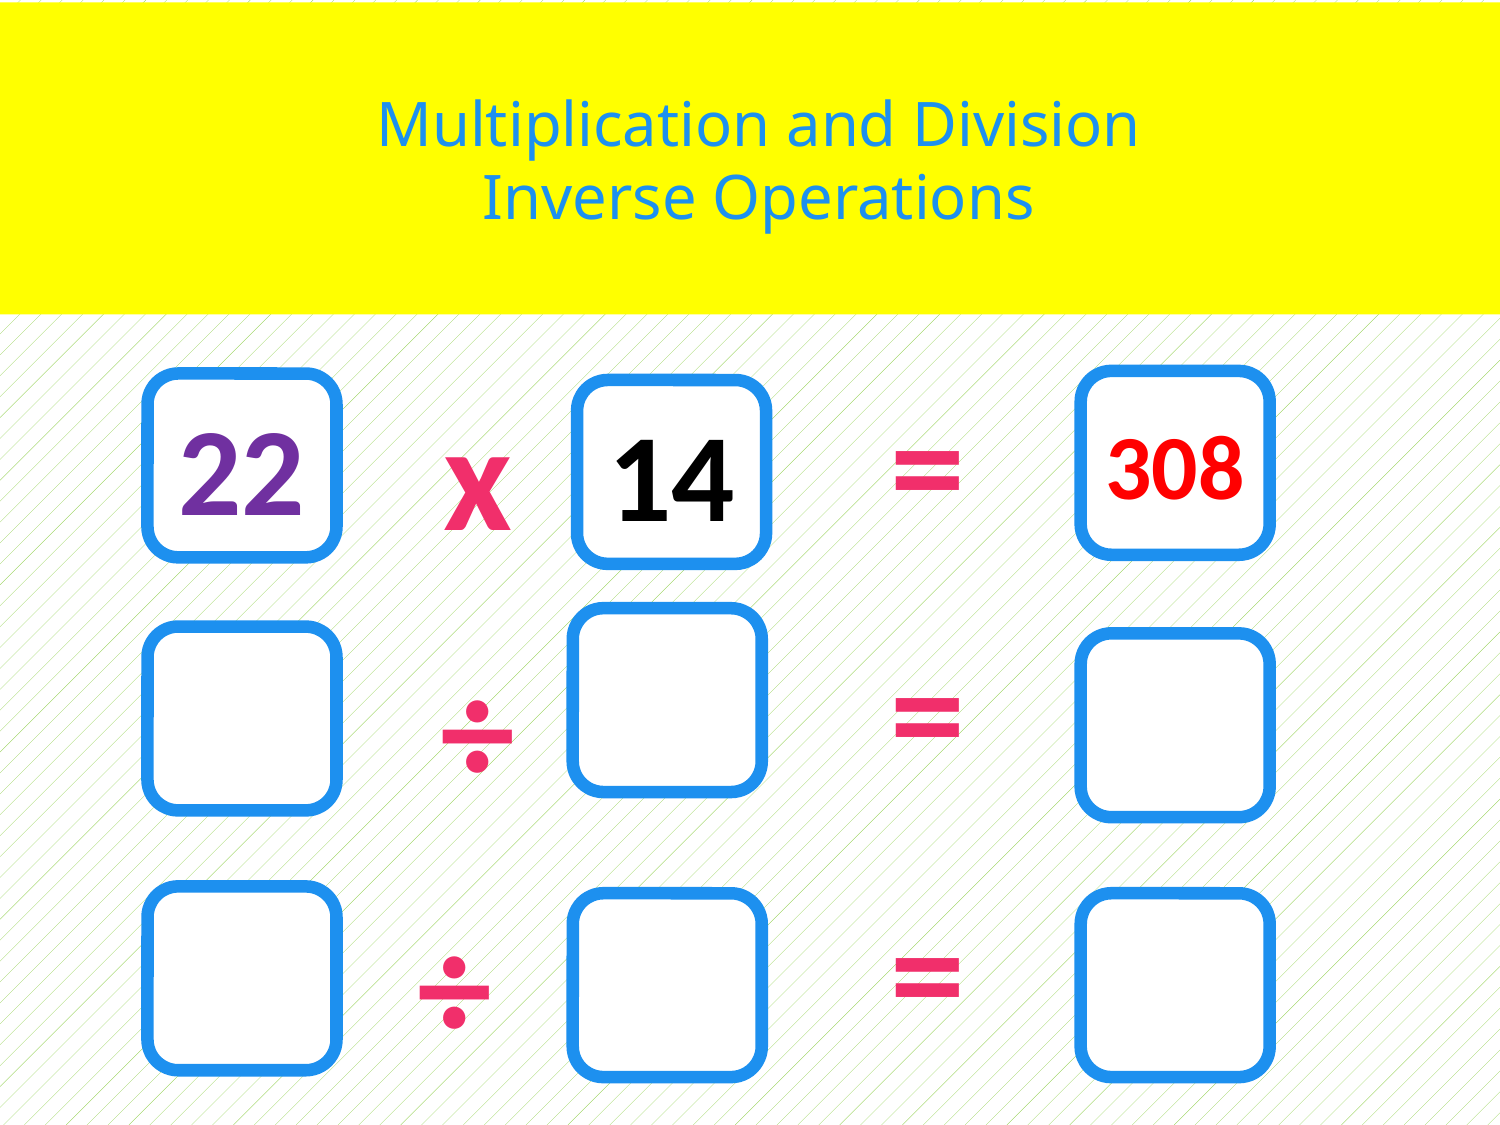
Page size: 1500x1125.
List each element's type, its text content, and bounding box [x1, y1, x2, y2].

text_box [145, 884, 339, 1073]
text_box [147, 1080, 432, 1125]
text_box [570, 891, 764, 1080]
text_box 308 [1078, 368, 1272, 557]
text_box [1078, 891, 1272, 1080]
title Multiplication and Division Inverse Operations [0, 2, 1500, 315]
text_box 22 [145, 371, 339, 560]
text_box [147, 797, 432, 858]
text_box = [833, 608, 1023, 803]
text_box [147, 527, 432, 588]
text_box ÷ [383, 626, 573, 822]
text_box [147, 1033, 432, 1080]
text_box x [383, 373, 573, 569]
text_box = [833, 868, 1023, 1063]
text_box [145, 624, 339, 813]
text_box 14 [574, 377, 769, 566]
text_box = [833, 361, 1023, 557]
text_box [573, 606, 764, 795]
text_box [1078, 631, 1272, 820]
text_box ÷ [360, 882, 550, 1078]
